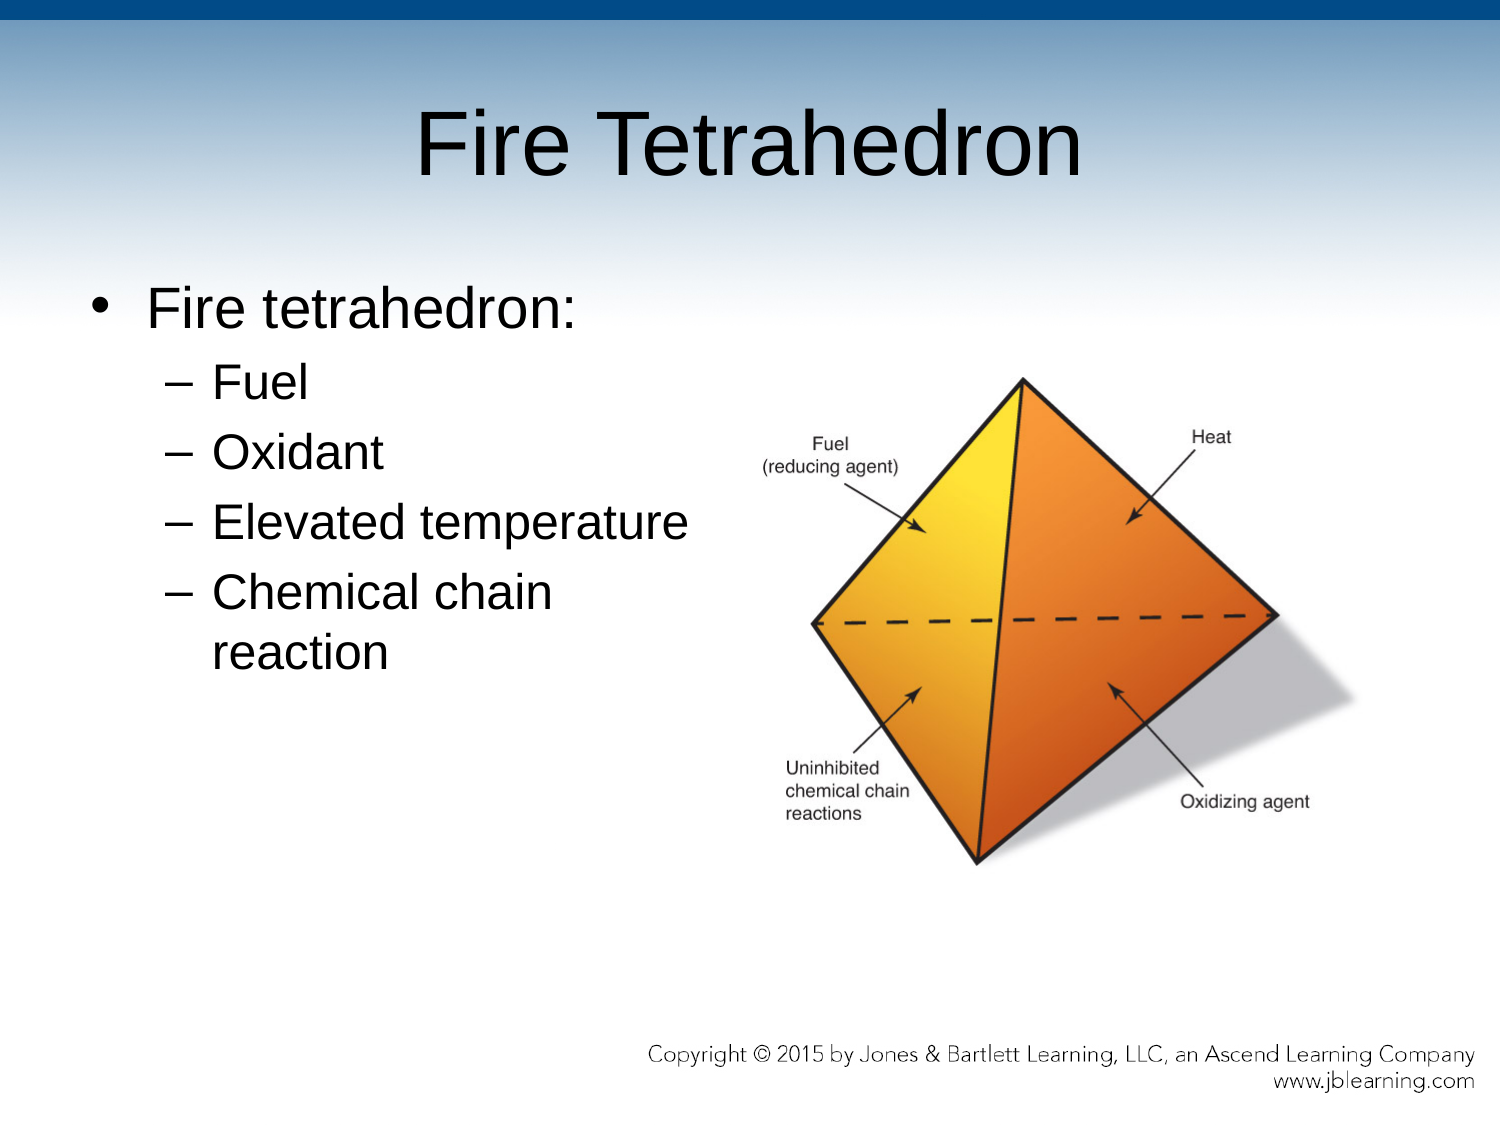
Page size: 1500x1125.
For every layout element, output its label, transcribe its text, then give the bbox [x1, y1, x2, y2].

picture [0, 0, 1500, 1125]
title Fire Tetrahedron [75, 45, 1425, 233]
list Fire tetrahedron: Fuel Oxidant Elevated temperature Chemical chain reaction [75, 262, 738, 1005]
